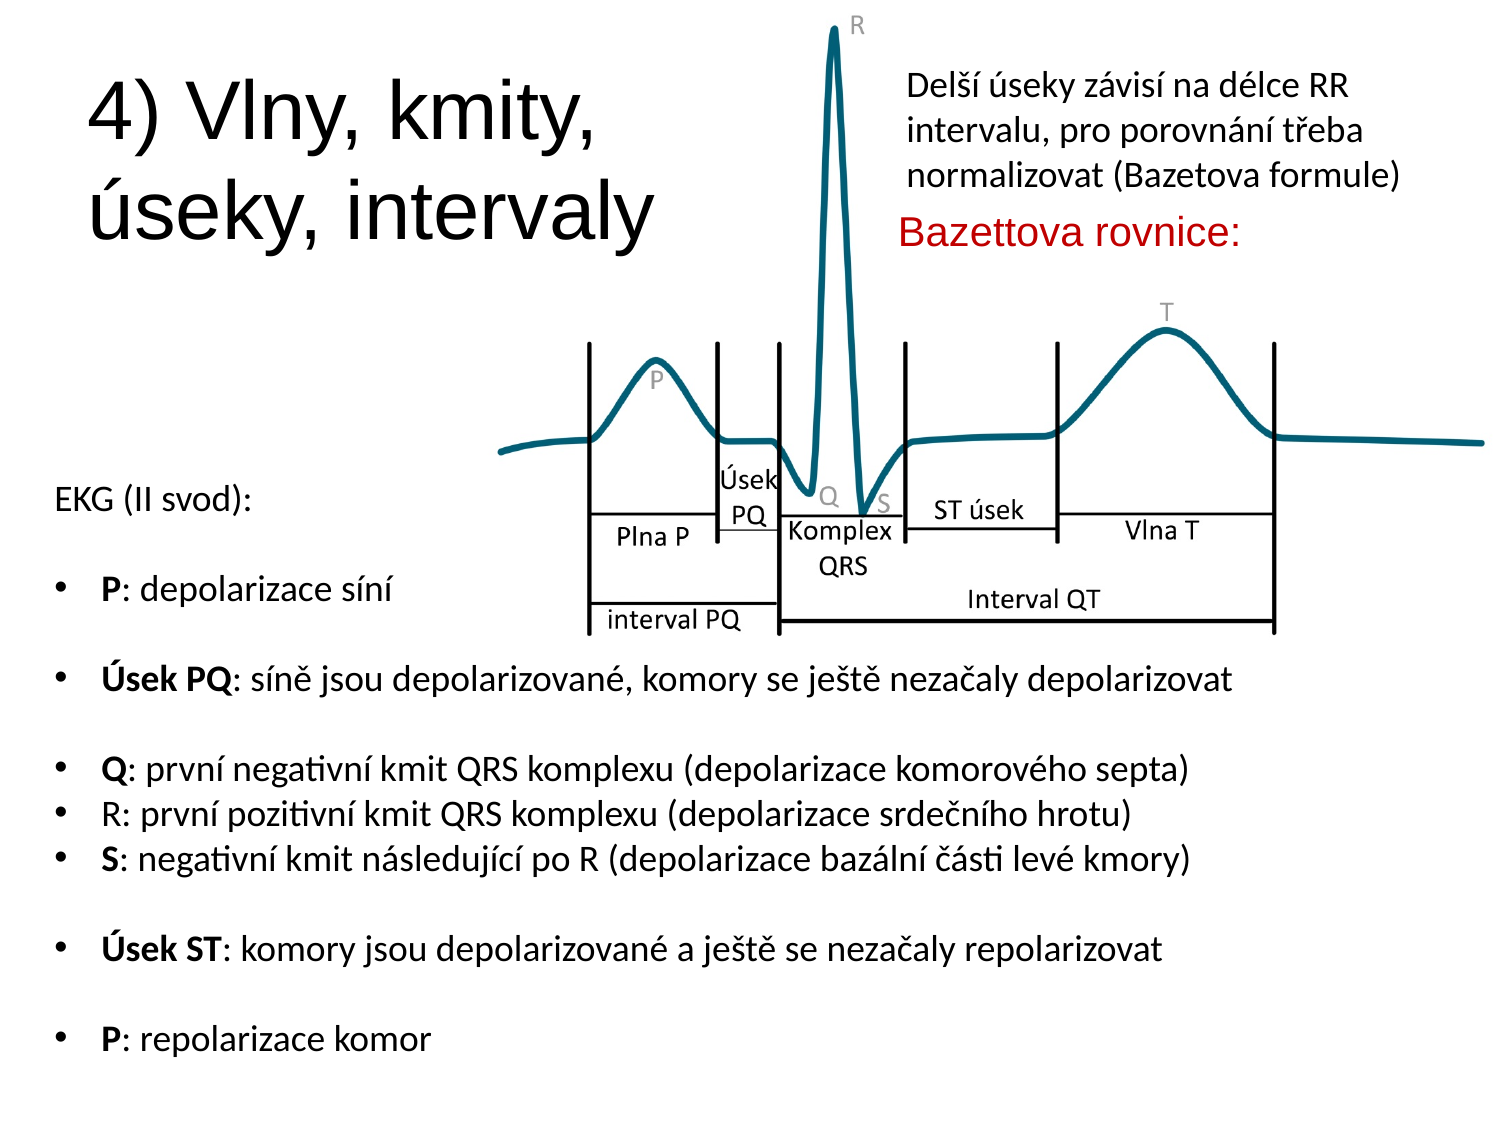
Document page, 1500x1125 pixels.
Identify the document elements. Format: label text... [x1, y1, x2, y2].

text_box EKG (II svod): P: depolarizace síní Úsek PQ: síně jsou depolarizované, komory se ještě nezačaly depolarizovat Q: první negativní kmit QRS komplexu (depolarizace komorového septa) R: první pozitivní kmit QRS komplexu (depolarizace srdečního hrotu) S: negativní kmit následující po R (depolarizace bazální části levé kmory) Úsek ST: komory jsou depolarizované a ještě se nezačaly repolarizovat P: repolarizace komor [39, 466, 1499, 1067]
text_box 4) Vlny, kmity, úseky, intervaly [73, 48, 471, 264]
picture [476, 7, 1500, 658]
